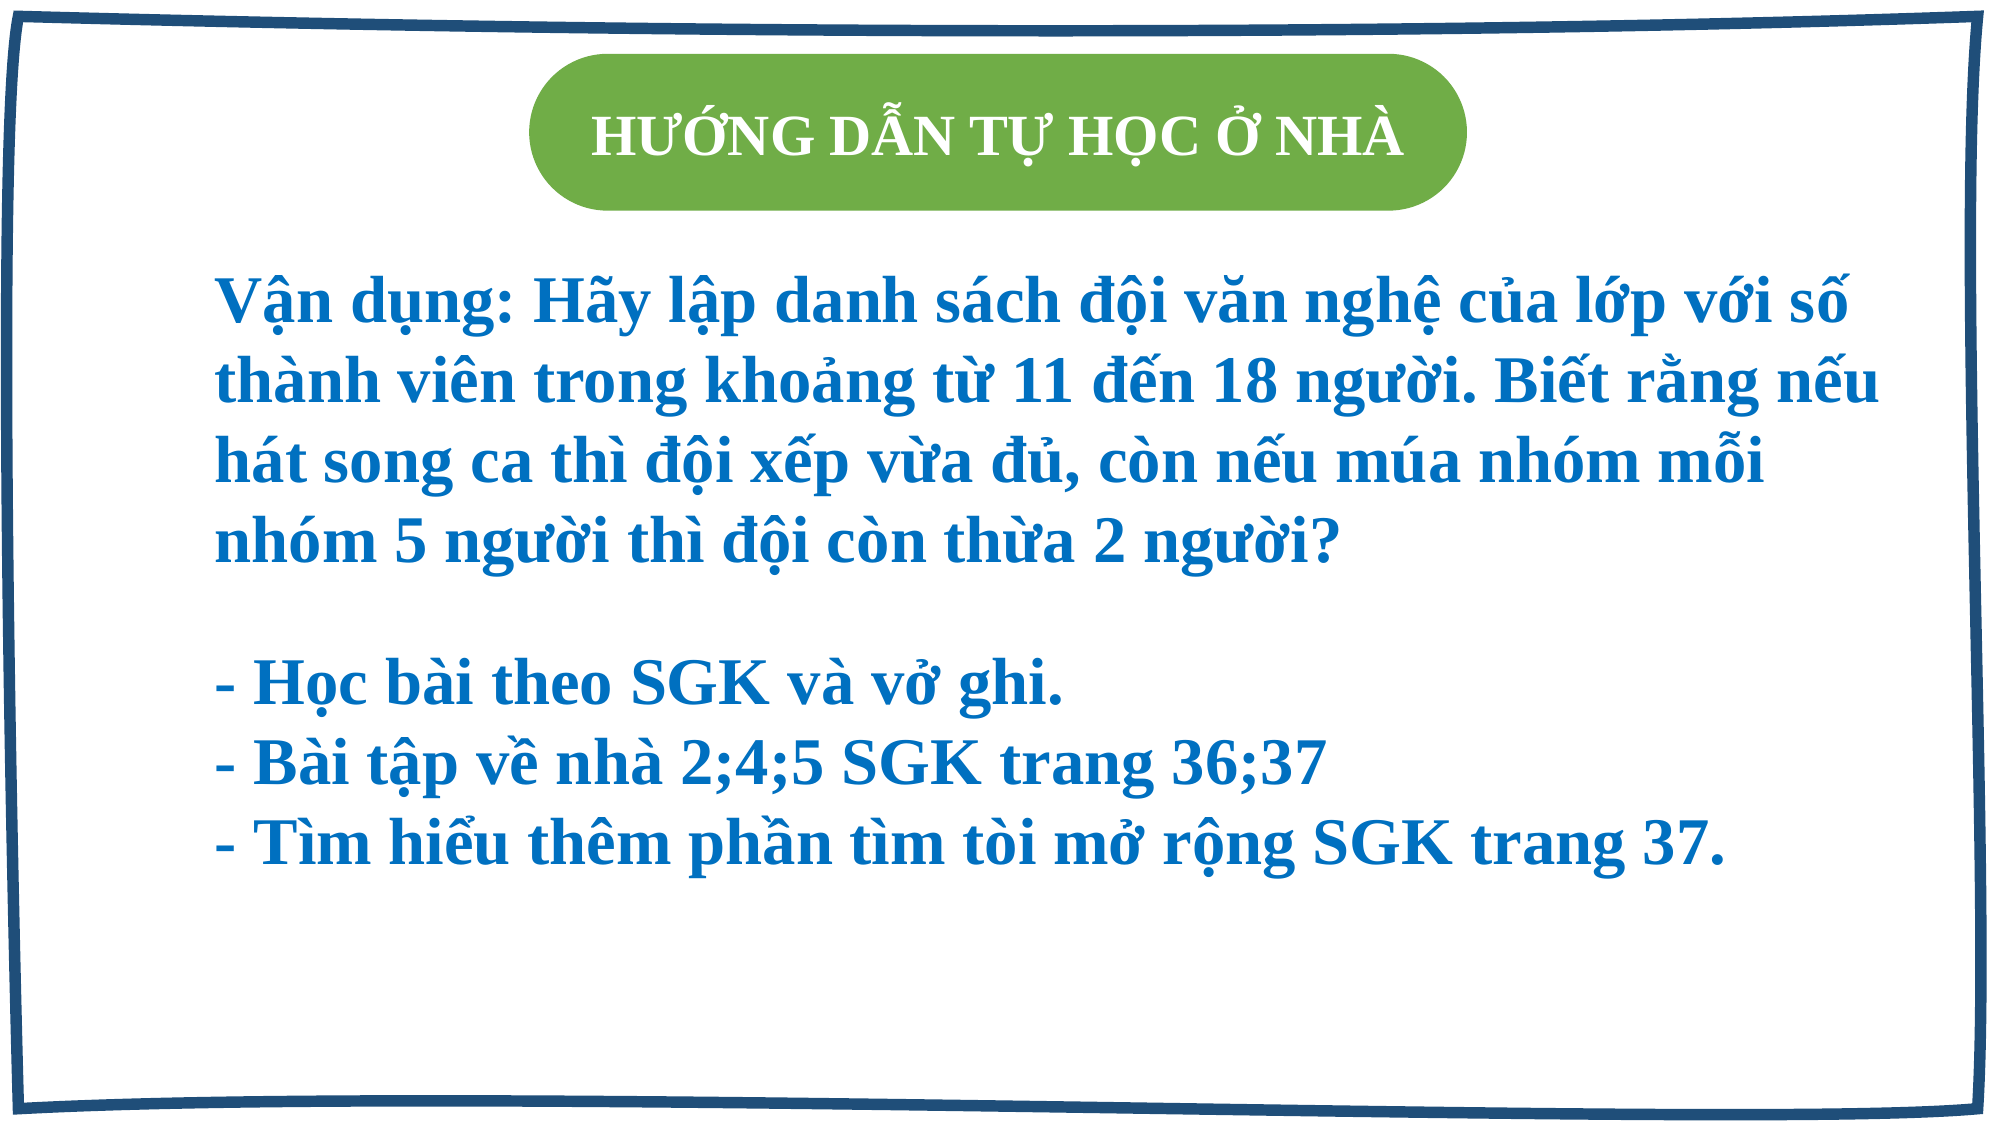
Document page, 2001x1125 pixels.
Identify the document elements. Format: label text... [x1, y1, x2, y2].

text_box [5, 15, 1982, 1116]
text_box Vận dụng: Hãy lập danh sách đội văn nghệ của lớp với số thành viên trong khoảng từ 11 đến 18 người. Biết rằng nếu hát song ca thì đội xếp vừa đủ, còn nếu múa nhóm mỗi nhóm 5 người thì đội còn thừa 2 người? [200, 248, 1932, 663]
text_box - Học bài theo SGK và vở ghi. - Bài tập về nhà 2;4;5 SGK trang 36;37 - Tìm hiểu thêm phần tìm tòi mở rộng SGK trang 37. [199, 630, 1775, 965]
text_box HƯỚNG DẪN TỰ HỌC Ở NHÀ [528, 52, 1469, 212]
